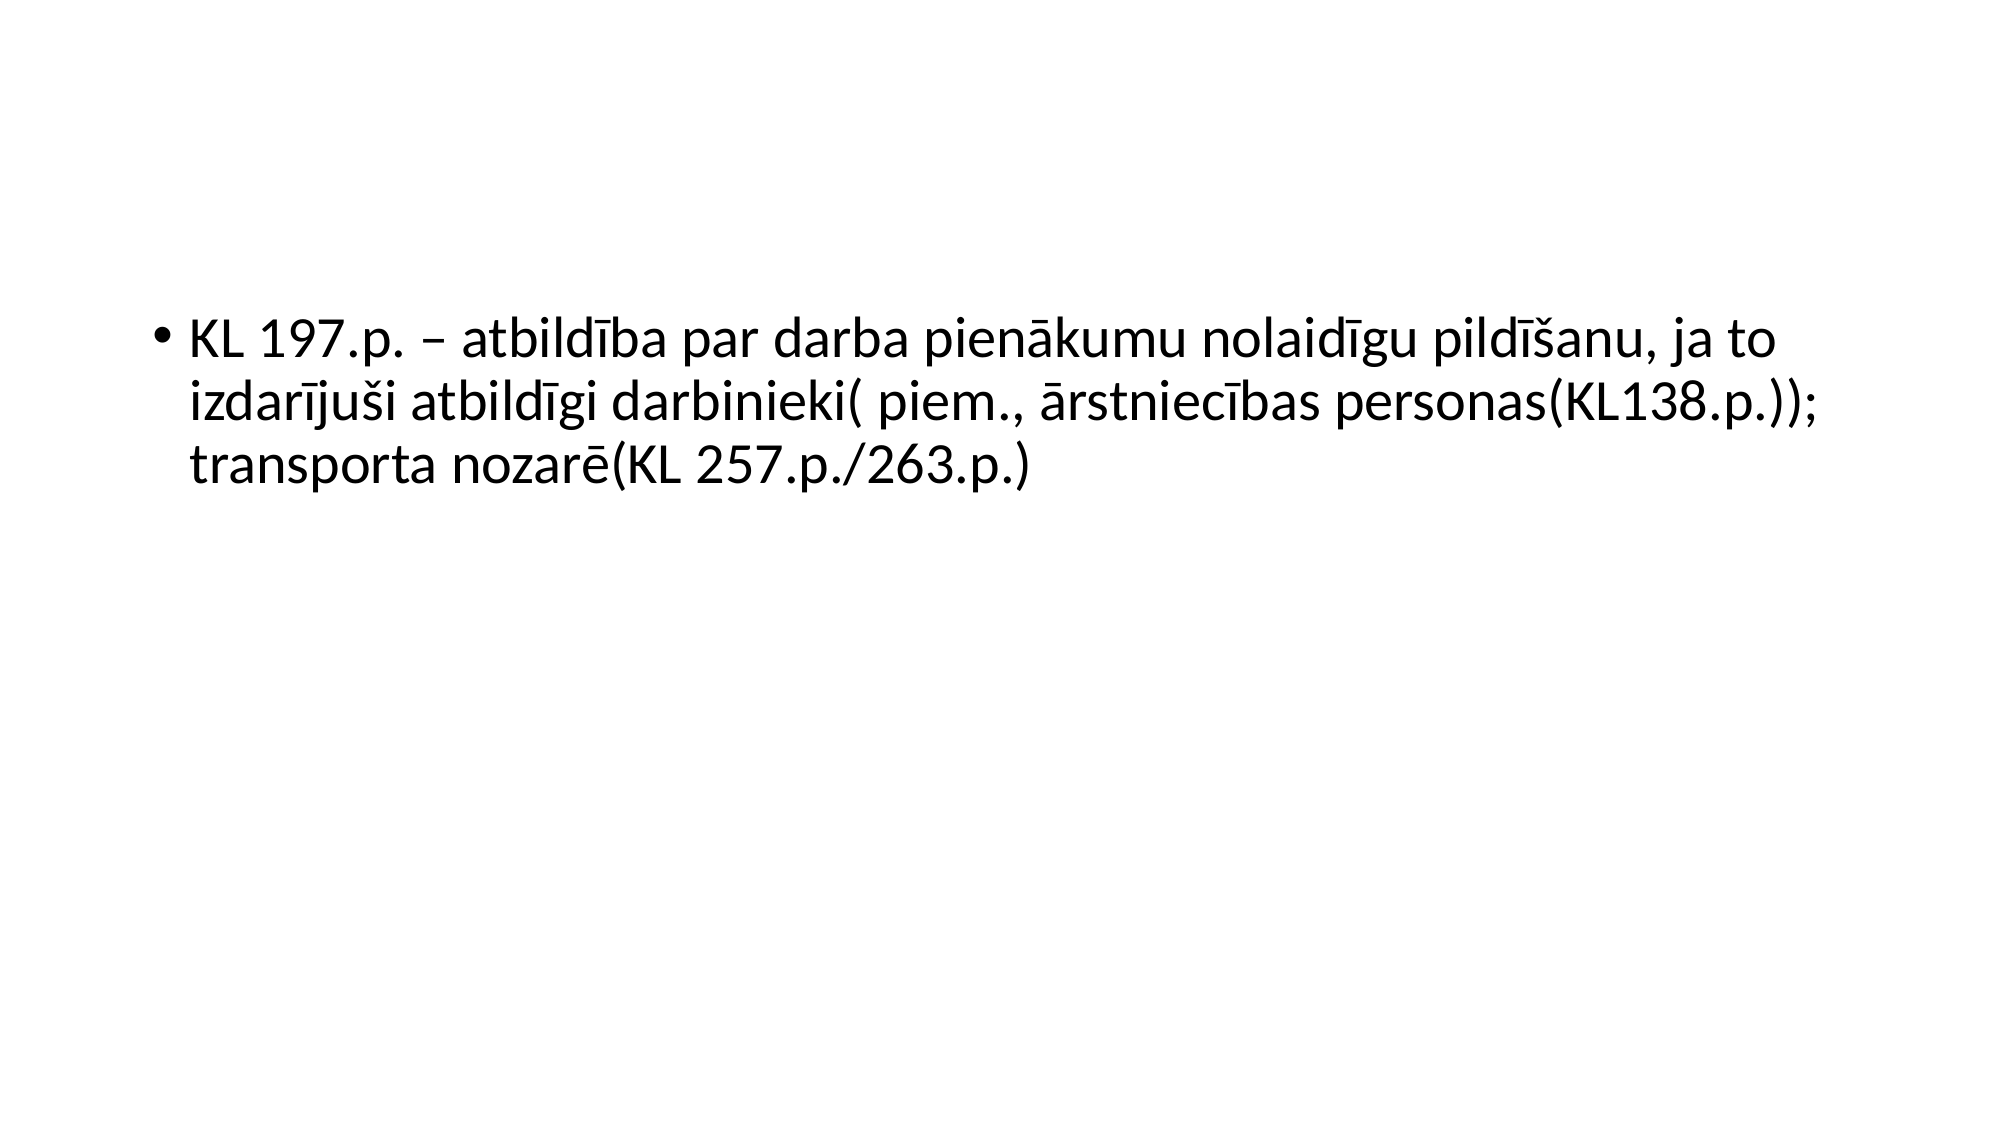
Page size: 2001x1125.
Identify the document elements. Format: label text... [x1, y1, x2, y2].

list KL 197.p. – atbildība par darba pienākumu nolaidīgu pildīšanu, ja to izdarījuši atbildīgi darbinieki( piem., ārstniecības personas(KL138.p.)); transporta nozarē(KL 257.p./263.p.) [137, 299, 1863, 1014]
